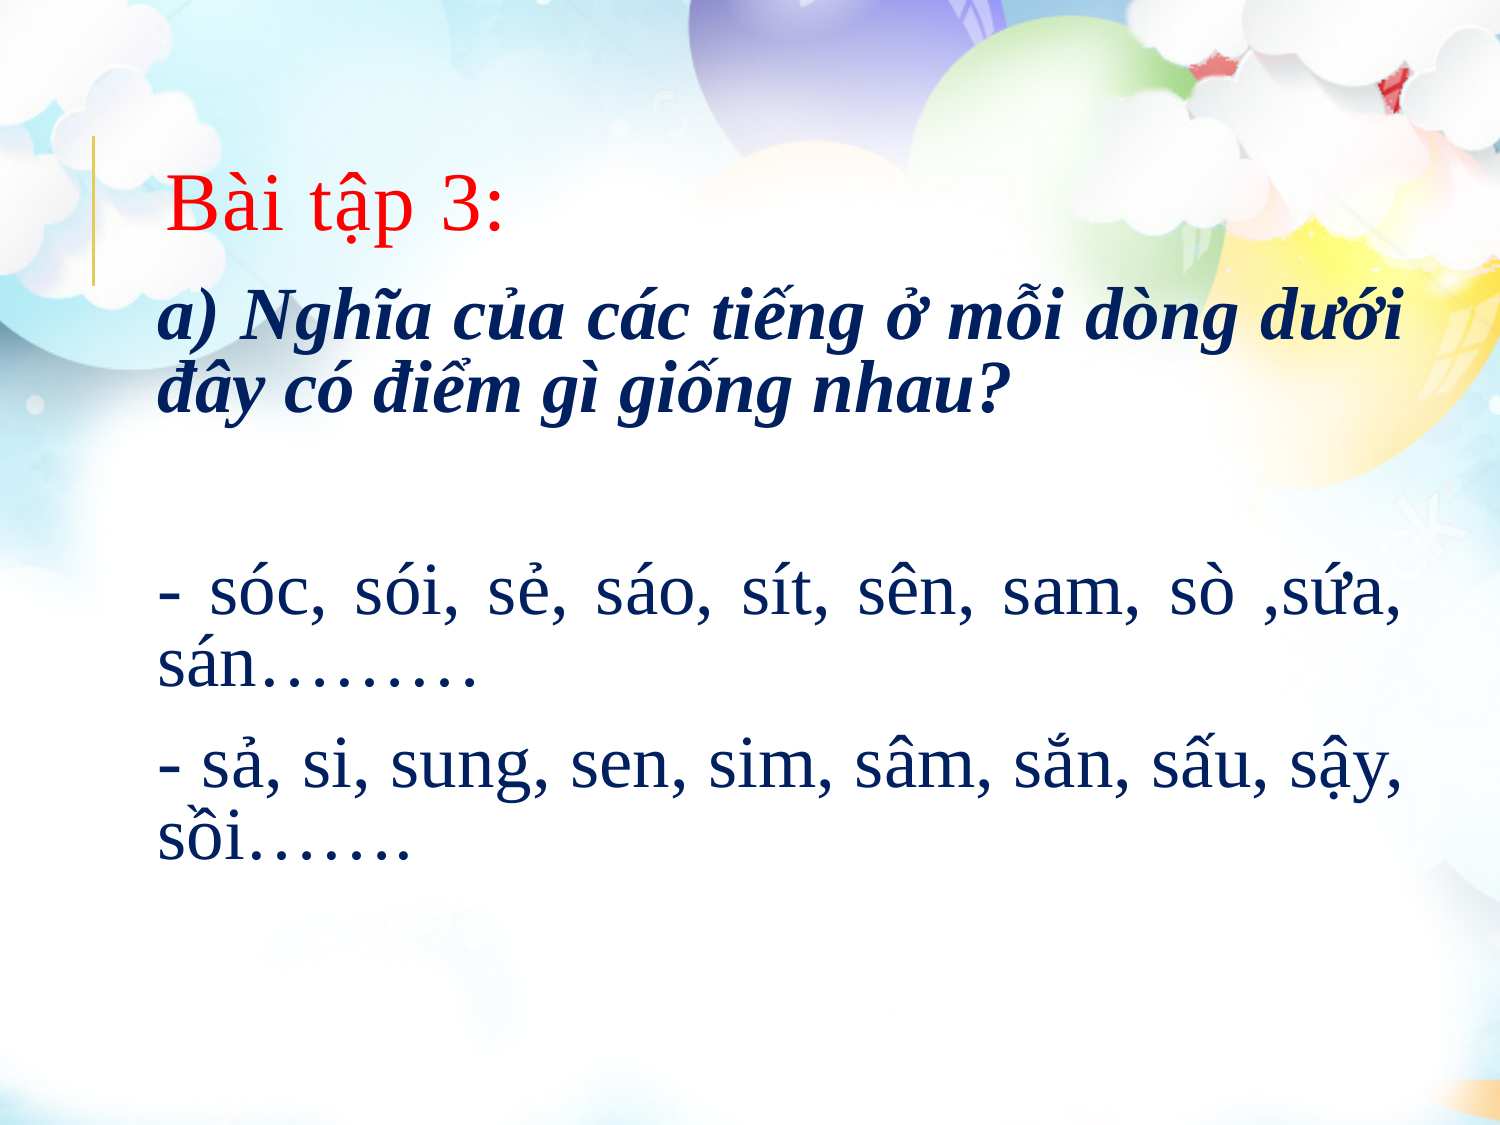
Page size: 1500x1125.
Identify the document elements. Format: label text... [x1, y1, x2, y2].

title Bài tập 3: [150, 87, 913, 275]
picture [0, 0, 1500, 1125]
list a) Nghĩa của các tiếng ở mỗi dòng dưới đây có điểm gì giống nhau? - sóc, sói, sẻ, sáo, sít, sên, sam, sò ,sứa, sán……… - sả, si, sung, sen, sim, sâm, sắn, sấu, sậy, sồi……. [150, 275, 1413, 938]
